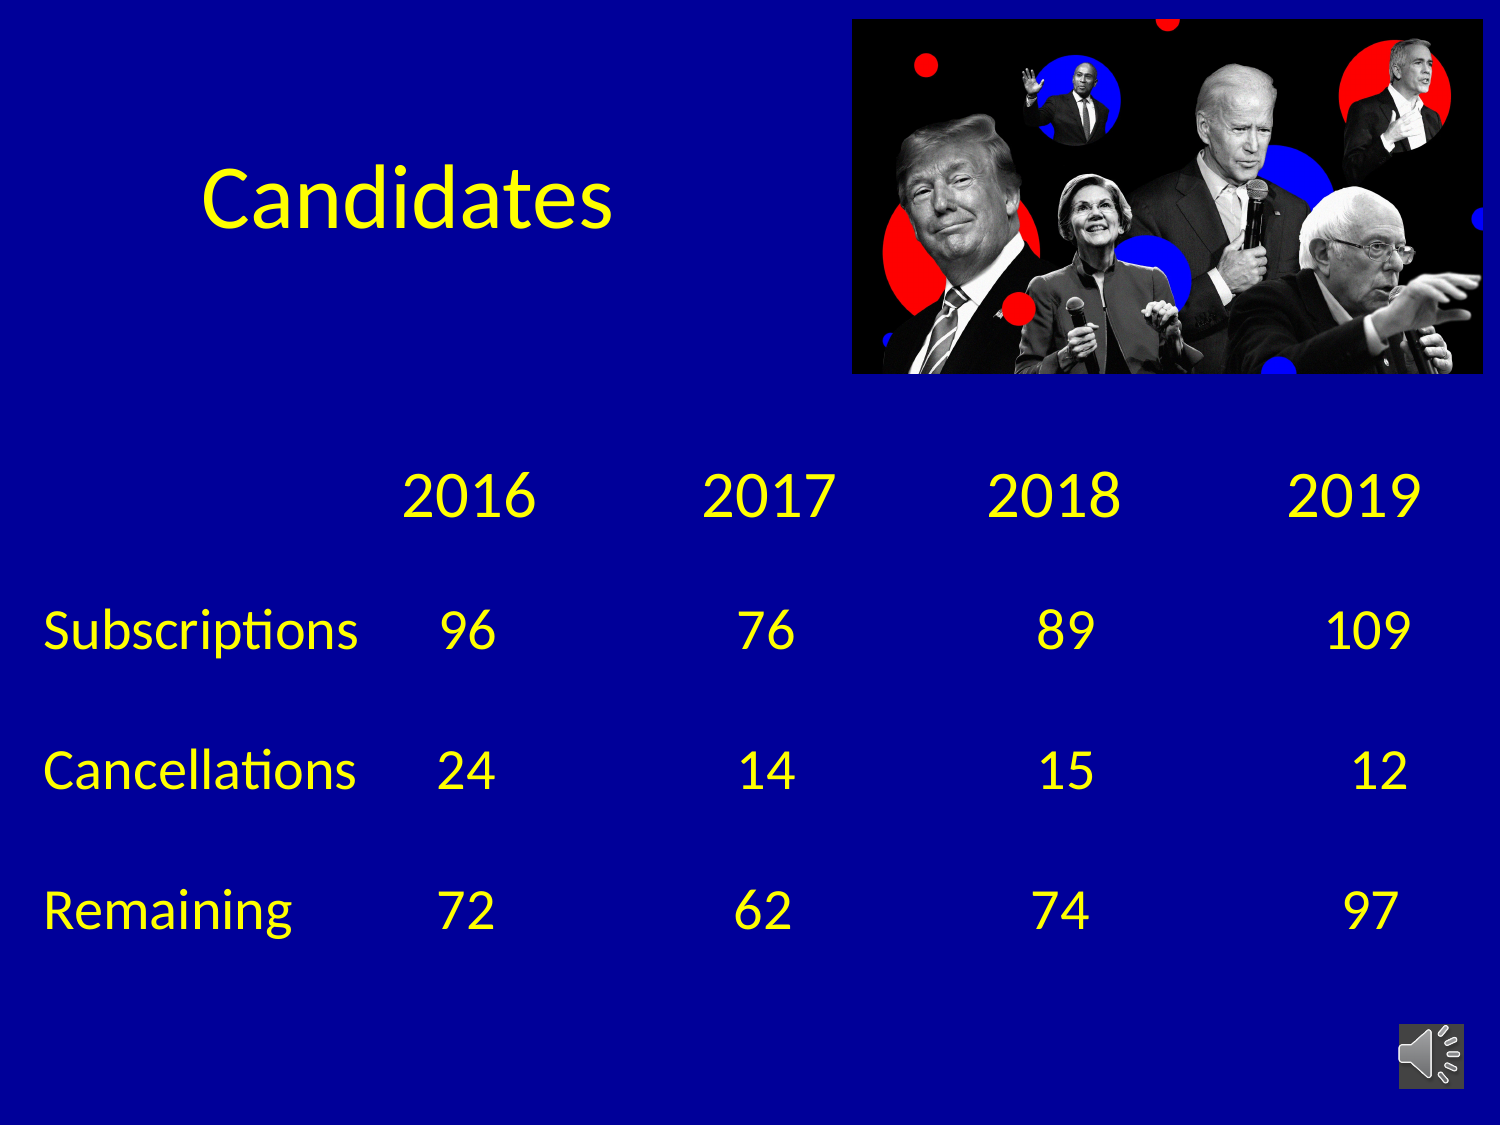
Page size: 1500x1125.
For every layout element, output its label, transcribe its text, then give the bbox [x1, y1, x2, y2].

text_box Subscriptions 96 76 89 109 Cancellations 24 14 15 12 Remaining 72 62 74 97 [29, 583, 1483, 949]
text_box Candidates [186, 129, 630, 254]
picture [852, 18, 1483, 374]
text_box 2016 2017 2018 2019 [372, 442, 1494, 538]
picture [1397, 1022, 1465, 1090]
